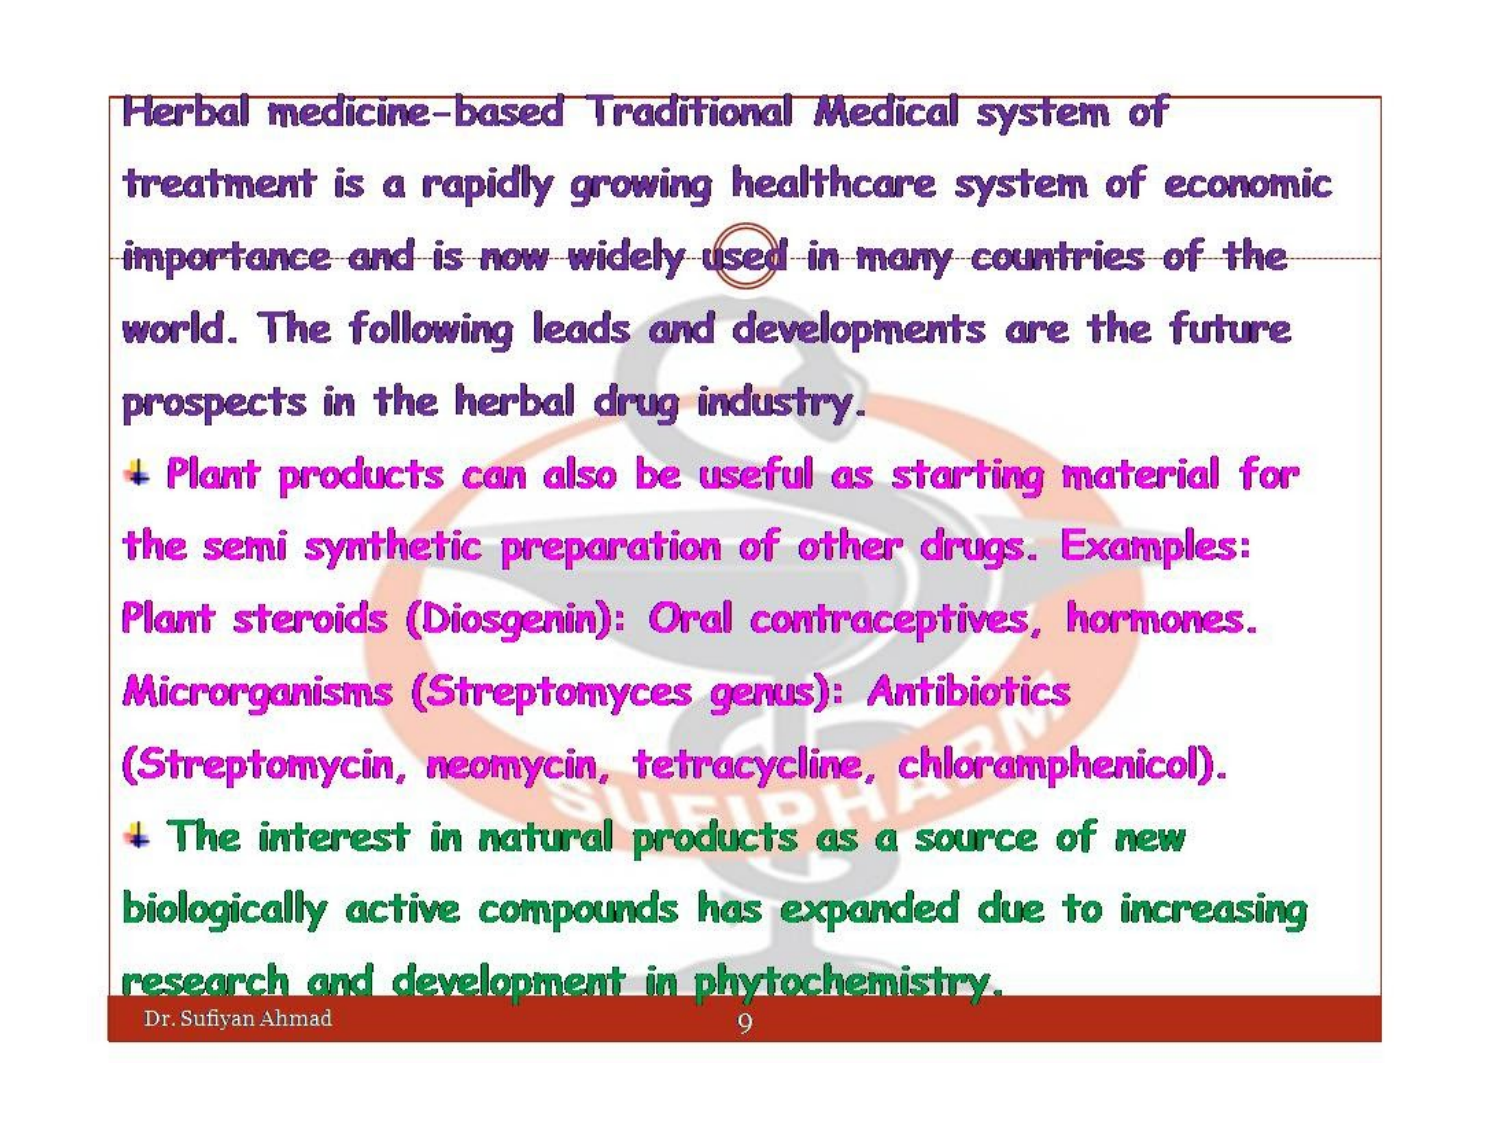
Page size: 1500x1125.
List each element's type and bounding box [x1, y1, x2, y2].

picture [87, 74, 1404, 1063]
